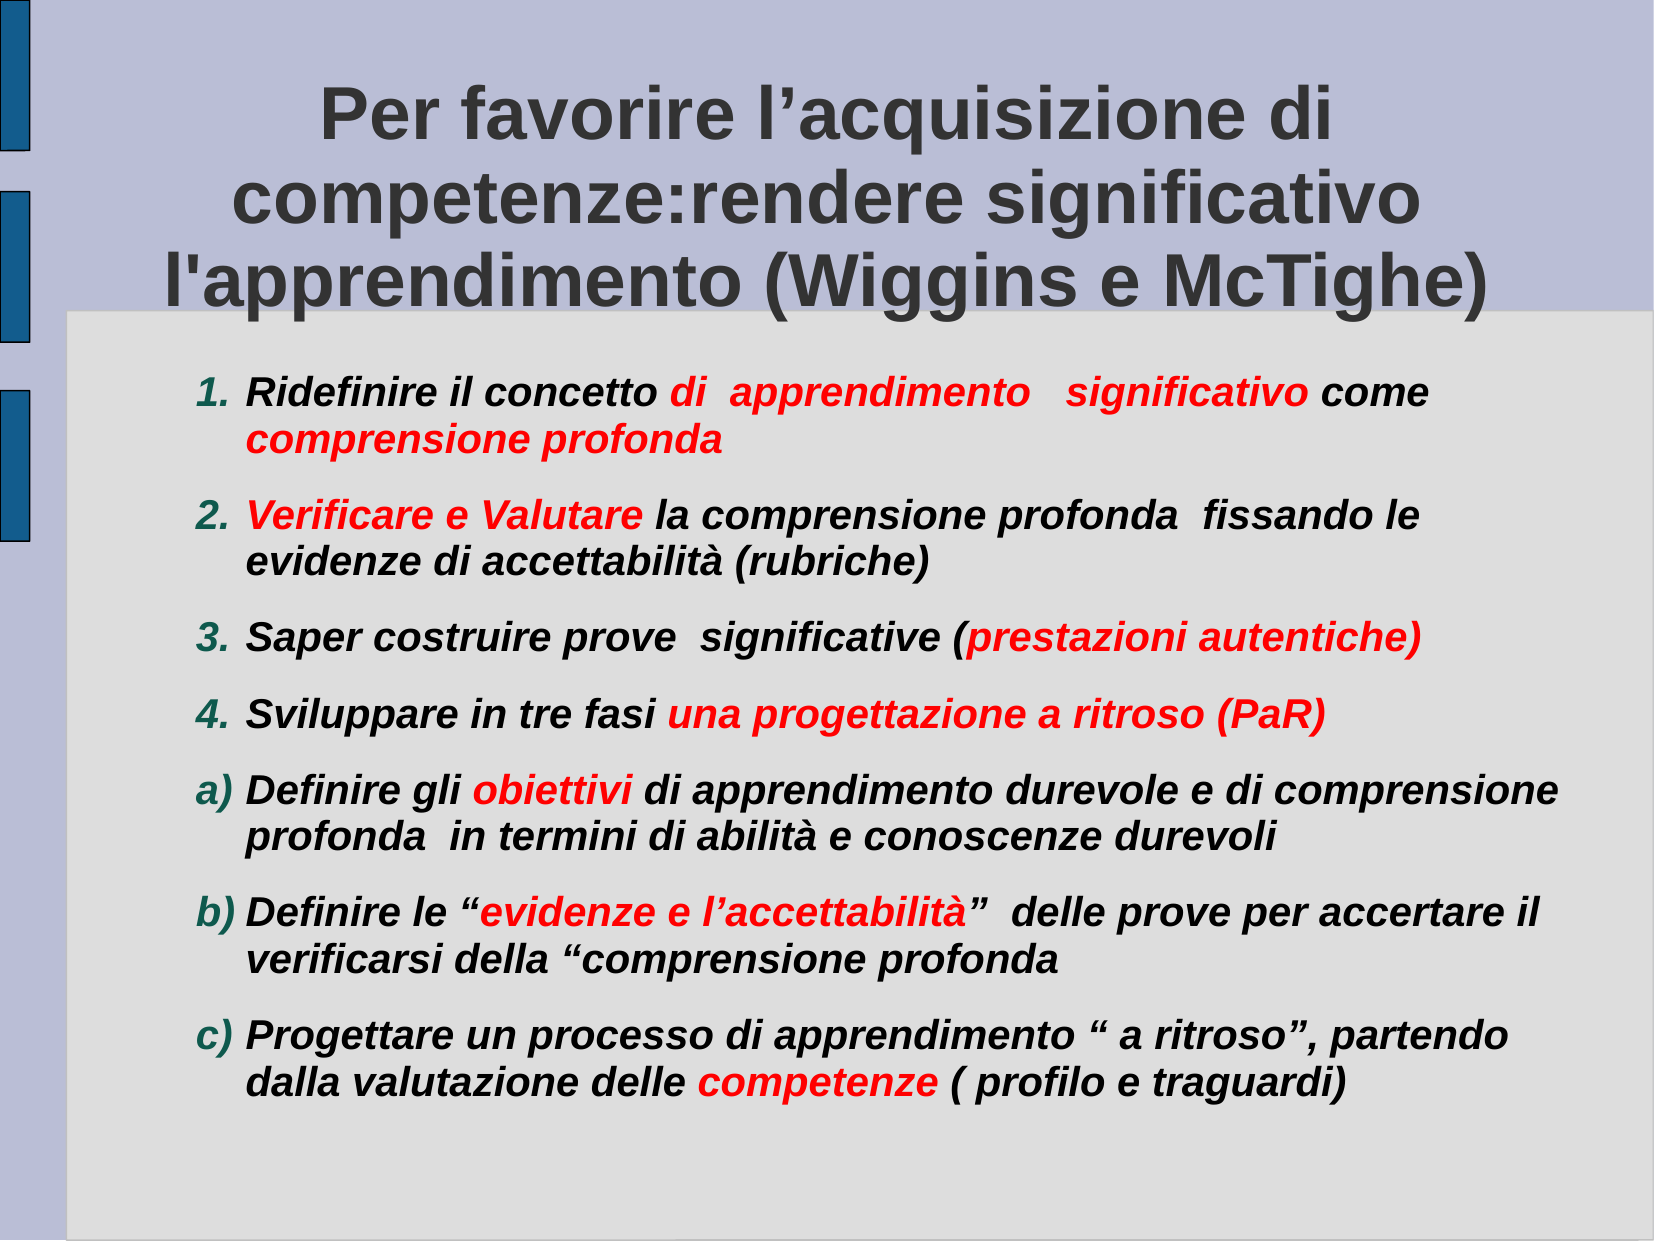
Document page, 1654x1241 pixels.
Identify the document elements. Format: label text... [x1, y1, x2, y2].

title Per favorire l’acquisizione di competenze:rendere significativo l'apprendimento (Wiggins e McTighe) [121, 89, 1534, 301]
list Ridefinire il concetto di apprendimento significativo come comprensione profonda Verificare e Valutare la comprensione profonda fissando le evidenze di accettabilità (rubriche) Saper costruire prove significative (prestazioni autentiche) Sviluppare in tre fasi una progettazione a ritroso (PaR) Definire gli obiettivi di apprendimento durevole e di comprensione profonda in termini di abilità e conoscenze durevoli Definire le “evidenze e l’accettabilità” delle prove per accertare il verificarsi della “comprensione profonda Progettare un processo di apprendimento “ a ritroso”, partendo dalla valutazione delle competenze ( profilo e traguardi) [178, 364, 1570, 1241]
